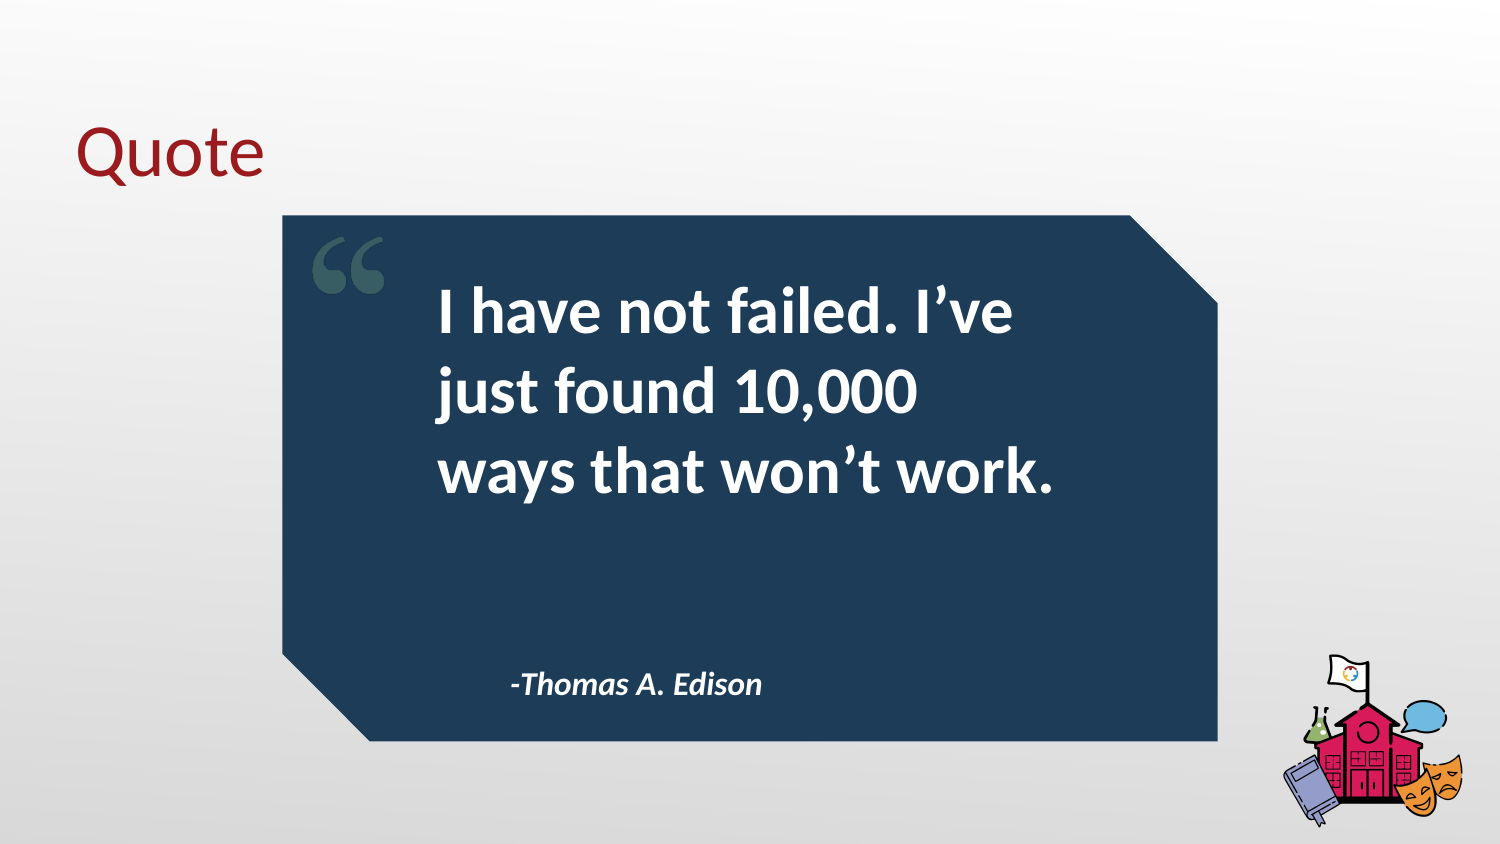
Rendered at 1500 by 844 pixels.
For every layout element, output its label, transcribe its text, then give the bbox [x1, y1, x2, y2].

title Quote [75, 50, 1425, 191]
list I have not failed. I’ve just found 10,000 ways that won’t work. [422, 251, 1078, 642]
picture [1276, 618, 1477, 844]
picture [299, 221, 405, 310]
list -Thomas A. Edison [495, 646, 1005, 733]
